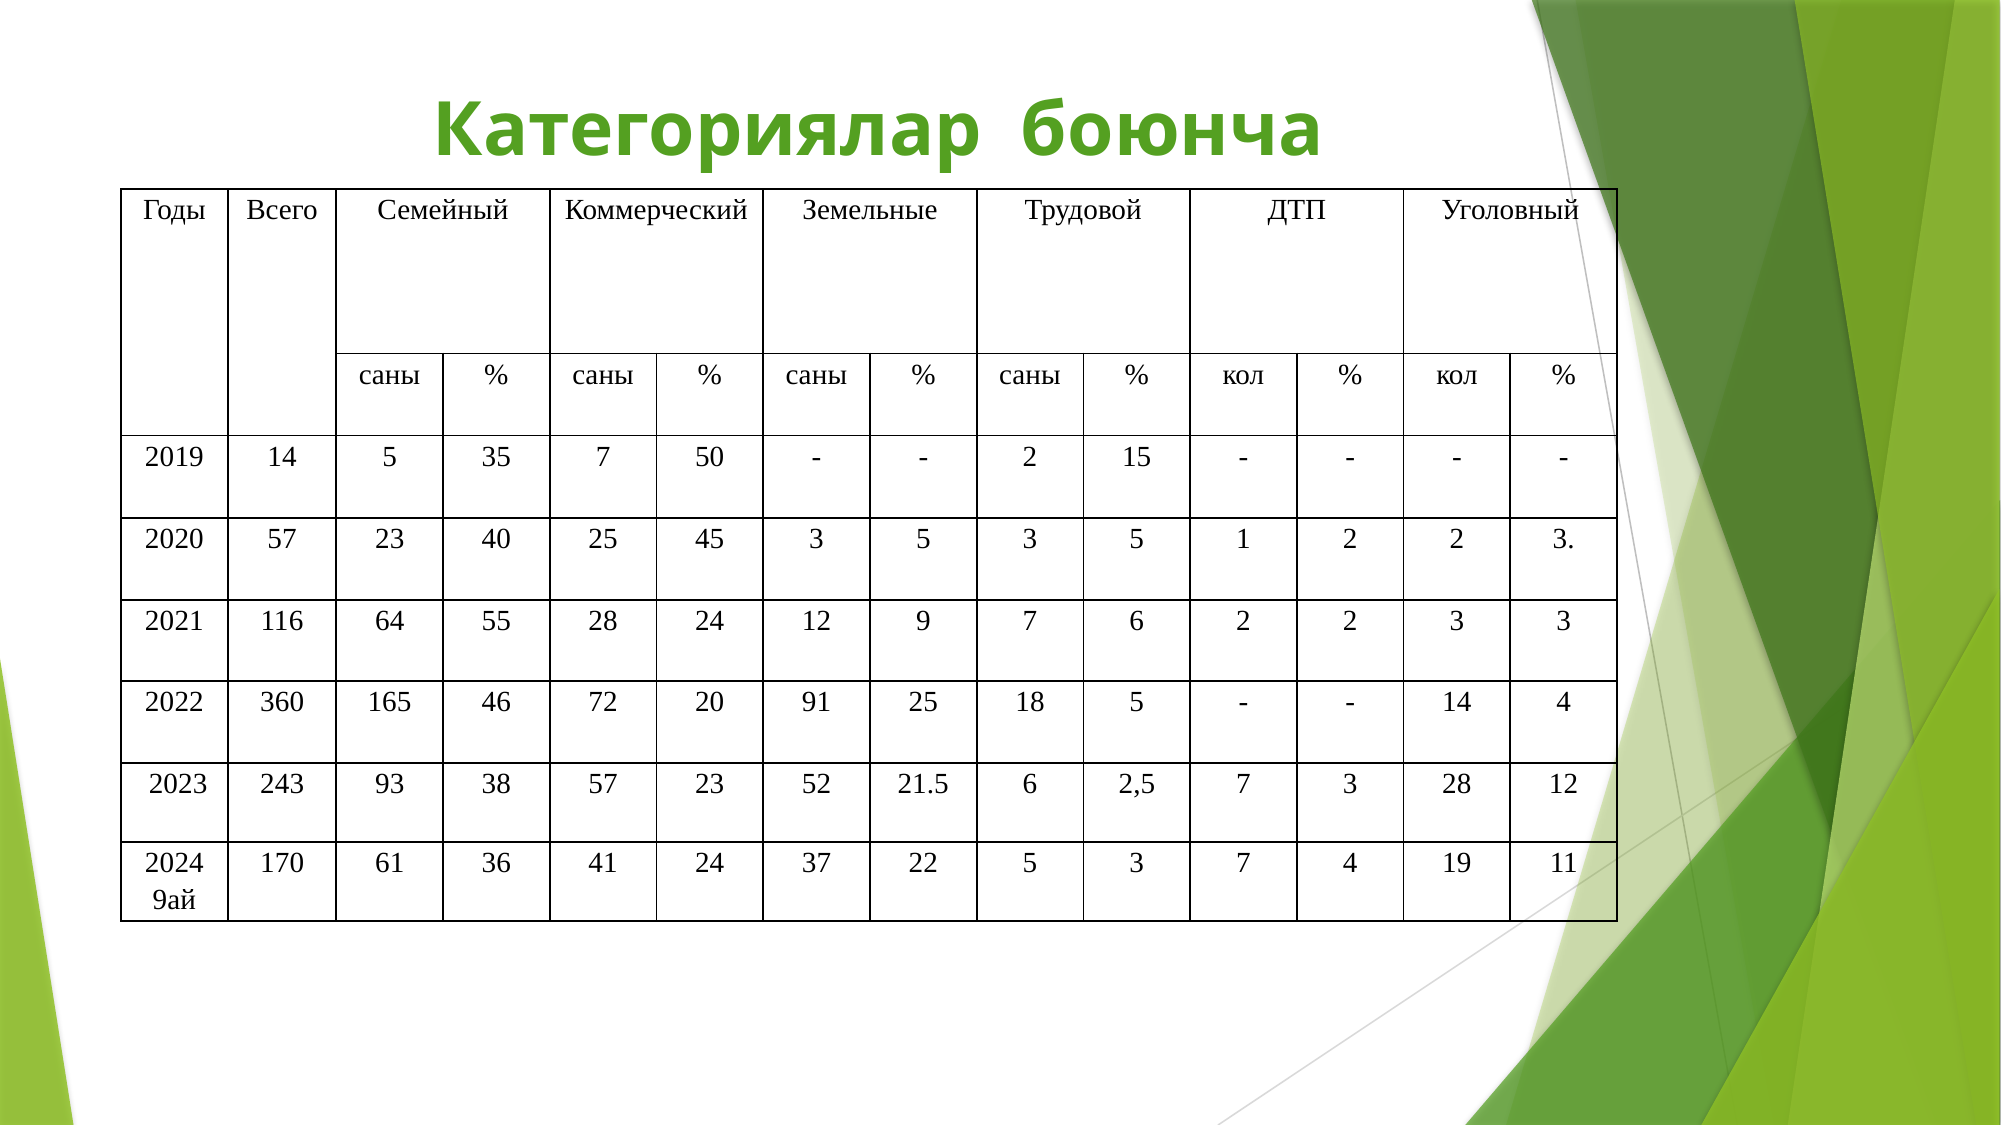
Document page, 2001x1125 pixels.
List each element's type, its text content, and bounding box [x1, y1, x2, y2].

table_cell 55 [444, 601, 549, 680]
table_cell 2024 9ай [122, 843, 227, 920]
table_cell 4 [1298, 843, 1403, 920]
table_cell 5 [871, 519, 976, 599]
table_cell % [871, 354, 976, 435]
table_cell 50 [657, 436, 762, 517]
table_header ДТП [1191, 190, 1403, 353]
table_cell 6 [978, 764, 1083, 841]
table_cell саны [551, 354, 656, 435]
table_cell % [657, 354, 762, 435]
table_cell 28 [551, 601, 656, 680]
table_cell 38 [444, 764, 549, 841]
table_cell 165 [337, 682, 442, 762]
table_cell кол [1191, 354, 1296, 435]
table_cell % [1511, 354, 1616, 435]
table_cell 2 [1191, 601, 1296, 680]
table_header Трудовой [978, 190, 1189, 353]
table_cell - [1191, 682, 1296, 762]
table_cell - [1298, 682, 1403, 762]
title Категориялар боюнча [128, 73, 1493, 188]
table_cell 2023 [122, 764, 227, 841]
table_cell 2,5 [1084, 764, 1189, 841]
table_cell 25 [871, 682, 976, 762]
table_cell - [1511, 436, 1616, 517]
table_cell % [1084, 354, 1189, 435]
table_cell 18 [978, 682, 1083, 762]
table_cell 25 [551, 519, 656, 599]
table_cell 52 [764, 764, 869, 841]
table_cell 21.5 [871, 764, 976, 841]
table_cell 6 [1084, 601, 1189, 680]
table_cell 2019 [122, 436, 227, 517]
table_cell - [871, 436, 976, 517]
table_cell 3 [1298, 764, 1403, 841]
table_cell 2 [1404, 519, 1509, 599]
table_header Коммерческий [551, 190, 762, 353]
table_cell 7 [1191, 764, 1296, 841]
table_cell 5 [1084, 682, 1189, 762]
table_cell 3 [1511, 601, 1616, 680]
table_cell - [1298, 436, 1403, 517]
table_header Уголовный [1404, 190, 1616, 353]
table_cell 72 [551, 682, 656, 762]
table_cell 2021 [122, 601, 227, 680]
table_cell 7 [978, 601, 1083, 680]
table_cell 93 [337, 764, 442, 841]
table_cell 3 [764, 519, 869, 599]
table_cell 5 [978, 843, 1083, 920]
table_cell 57 [551, 764, 656, 841]
table_cell 3 [978, 519, 1083, 599]
table_cell 36 [444, 843, 549, 920]
table_cell саны [764, 354, 869, 435]
table_cell - [764, 436, 869, 517]
table_cell 5 [337, 436, 442, 517]
table_cell 24 [657, 601, 762, 680]
table_cell 40 [444, 519, 549, 599]
table_cell 64 [337, 601, 442, 680]
table_cell % [1298, 354, 1403, 435]
table_cell 170 [229, 843, 335, 920]
table_cell 2020 [122, 519, 227, 599]
table_cell 12 [764, 601, 869, 680]
table_cell 23 [657, 764, 762, 841]
table_cell - [1404, 436, 1509, 517]
table_cell - [1191, 436, 1296, 517]
table_header Всего [229, 190, 335, 435]
table_cell саны [978, 354, 1083, 435]
table_cell 3. [1511, 519, 1616, 599]
table_cell 28 [1404, 764, 1509, 841]
table_cell 9 [871, 601, 976, 680]
table_cell 116 [229, 601, 335, 680]
table_header Годы [122, 190, 227, 435]
table_cell 91 [764, 682, 869, 762]
table_cell 360 [229, 682, 335, 762]
table_cell 14 [1404, 682, 1509, 762]
table_cell 46 [444, 682, 549, 762]
table_cell % [444, 354, 549, 435]
table_cell 57 [229, 519, 335, 599]
table_cell 24 [657, 843, 762, 920]
table_cell 243 [229, 764, 335, 841]
table_cell 45 [657, 519, 762, 599]
table_cell 35 [444, 436, 549, 517]
table_header Семейный [337, 190, 549, 353]
table_cell 22 [871, 843, 976, 920]
table_cell 7 [551, 436, 656, 517]
table_cell 61 [337, 843, 442, 920]
table_cell 2 [978, 436, 1083, 517]
table_cell 37 [764, 843, 869, 920]
table_cell 41 [551, 843, 656, 920]
table_cell 3 [1404, 601, 1509, 680]
table_cell 15 [1084, 436, 1189, 517]
table_cell кол [1404, 354, 1509, 435]
table_cell 3 [1084, 843, 1189, 920]
table_cell 7 [1191, 843, 1296, 920]
table_cell 12 [1511, 764, 1616, 841]
table_cell саны [337, 354, 442, 435]
table_cell 2 [1298, 601, 1403, 680]
table_cell 5 [1084, 519, 1189, 599]
table_cell 2 [1298, 519, 1403, 599]
table_cell 20 [657, 682, 762, 762]
table_cell 1 [1191, 519, 1296, 599]
table_header Земельные [764, 190, 976, 353]
table_cell 23 [337, 519, 442, 599]
table_cell 14 [229, 436, 335, 517]
table_cell 2022 [122, 682, 227, 762]
table_cell 19 [1404, 843, 1509, 920]
table_cell 11 [1511, 843, 1616, 920]
table_cell 4 [1511, 682, 1616, 762]
